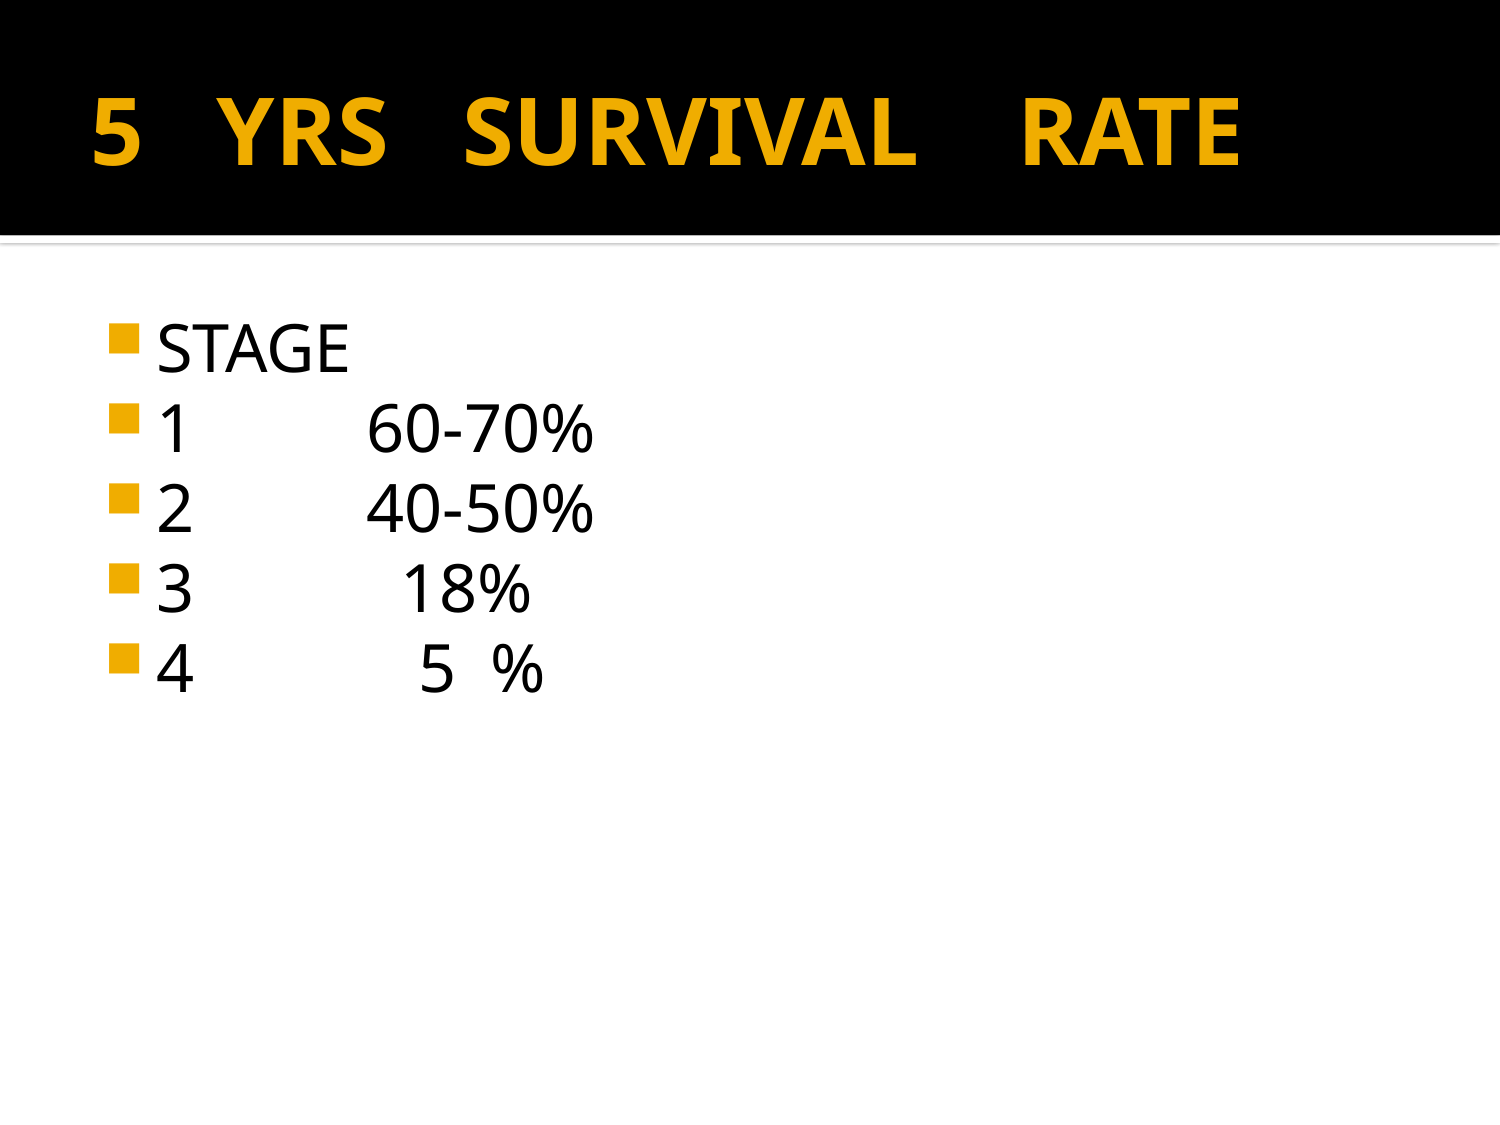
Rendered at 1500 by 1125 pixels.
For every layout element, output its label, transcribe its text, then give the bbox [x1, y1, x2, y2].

title 5 YRS SURVIVAL RATE [75, 25, 1425, 231]
list STAGE 1 60-70% 2 40-50% 3 18% 4 5 % [75, 291, 1425, 1050]
